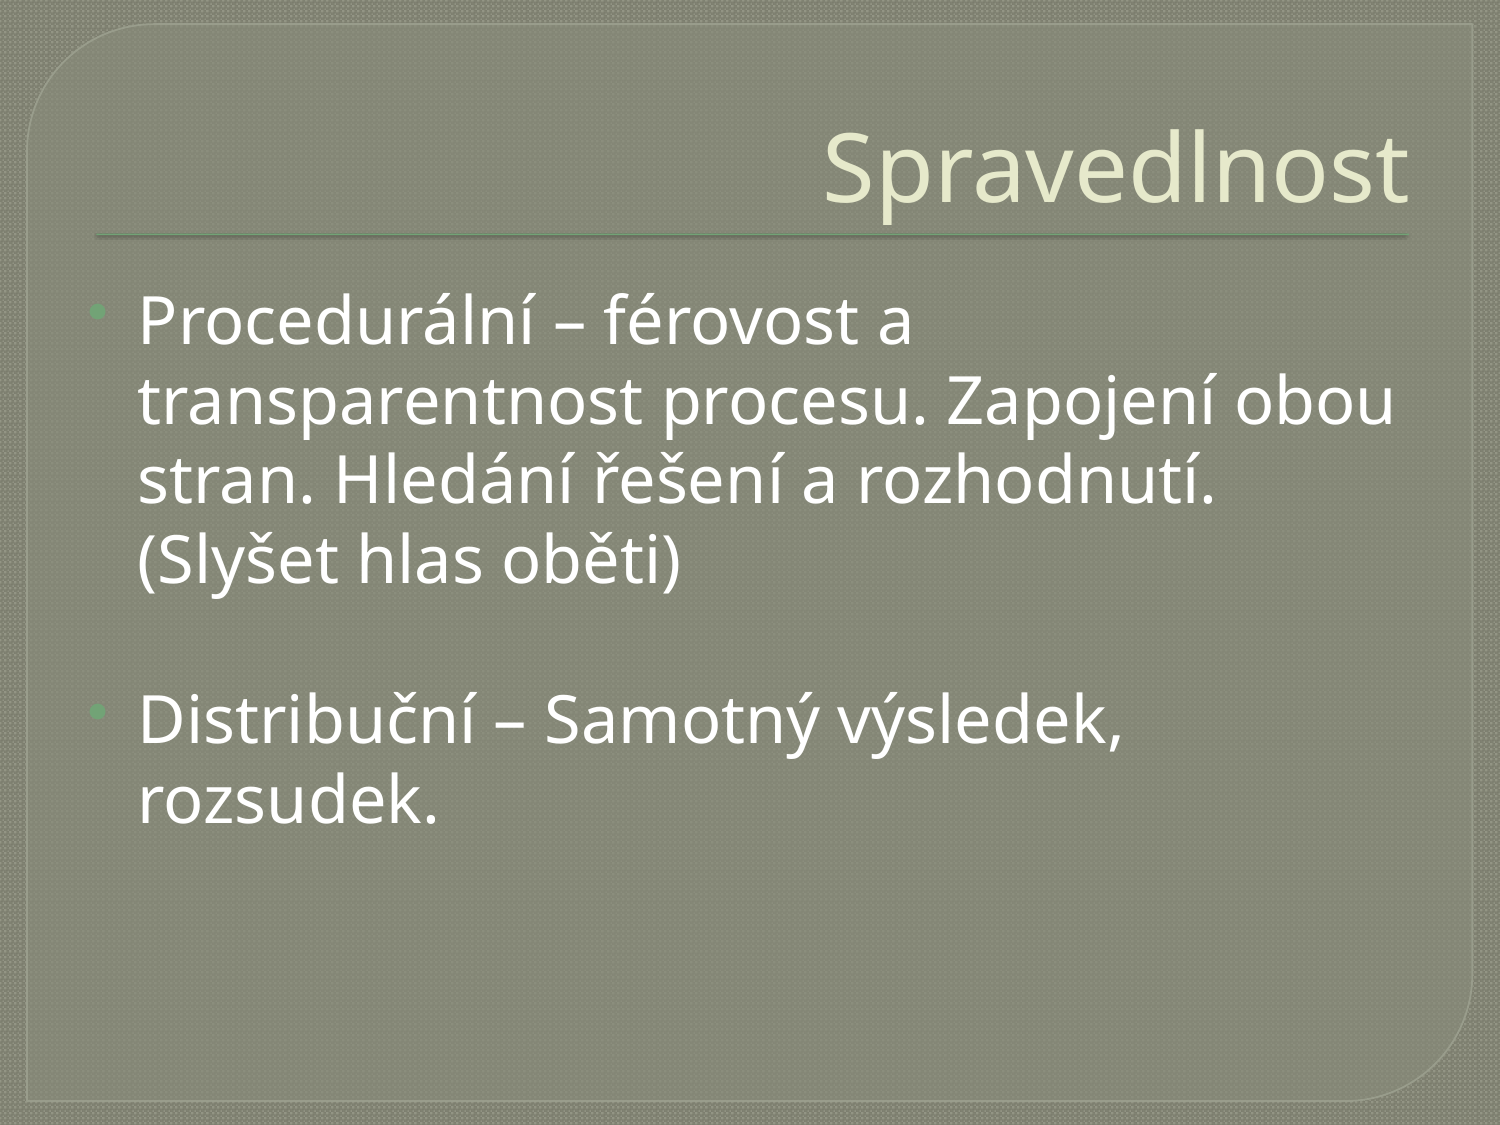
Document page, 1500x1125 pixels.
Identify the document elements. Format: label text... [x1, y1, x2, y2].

list Procedurální – férovost a transparentnost procesu. Zapojení obou stran. Hledání řešení a rozhodnutí. (Slyšet hlas oběti) Distribuční – Samotný výsledek, rozsudek. [75, 270, 1425, 1013]
title Spravedlnost [75, 41, 1425, 230]
